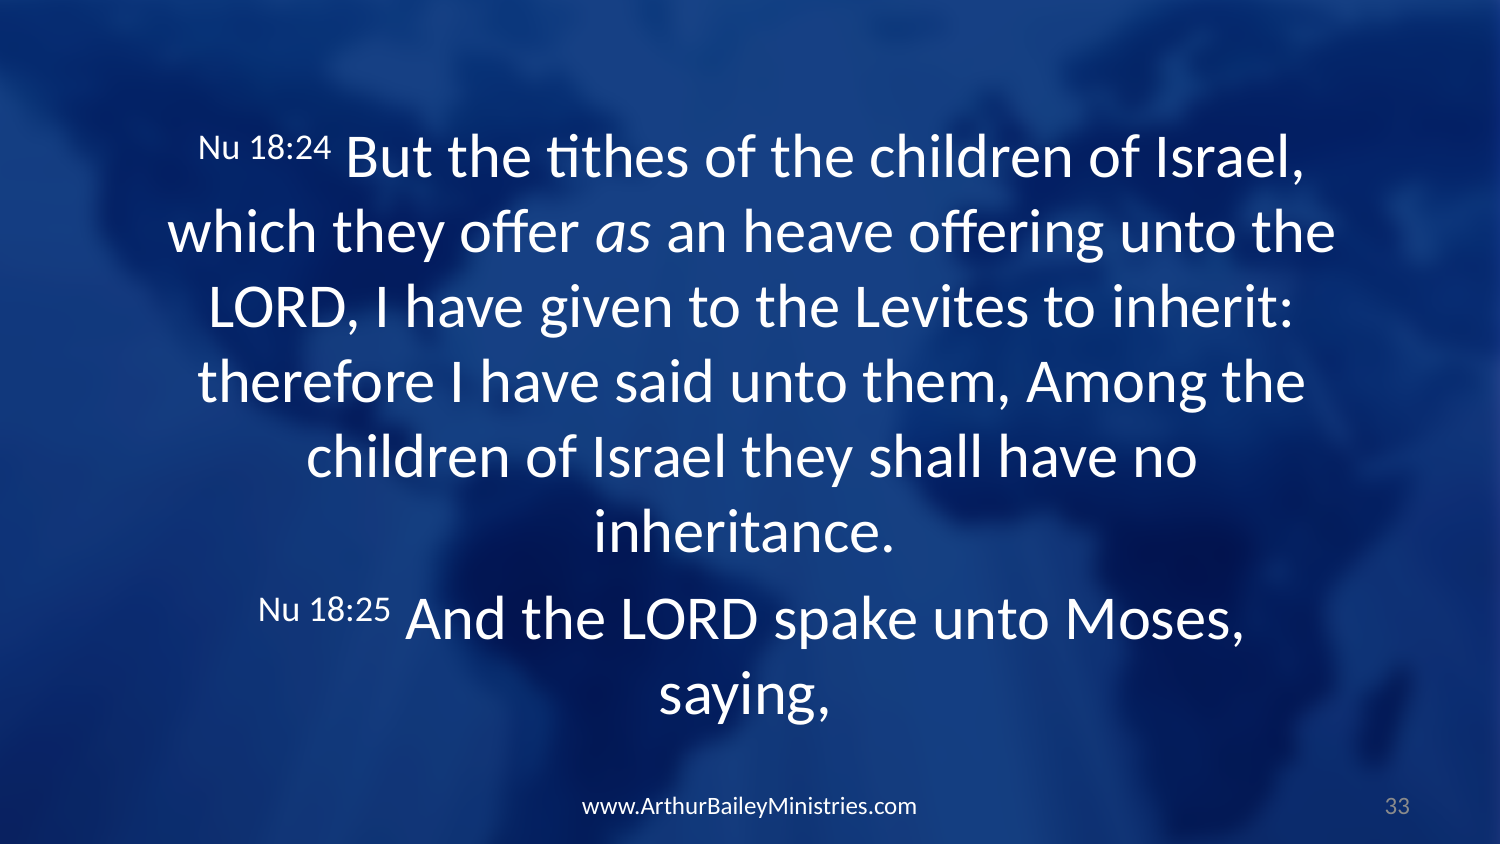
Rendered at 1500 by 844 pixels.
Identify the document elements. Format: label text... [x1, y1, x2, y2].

slide_number 33 [1074, 782, 1425, 827]
footer www.ArthurBaileyMinistries.com [512, 782, 988, 827]
list Nu 18:24 But the tithes of the children of Israel, which they offer as an heave offering unto the LORD, I have given to the Levites to inherit: therefore I have said unto them, Among the children of Israel they shall have no inheritance. Nu 18:25 And the LORD spake unto Moses, saying, [151, 107, 1355, 741]
picture [0, 0, 1500, 844]
